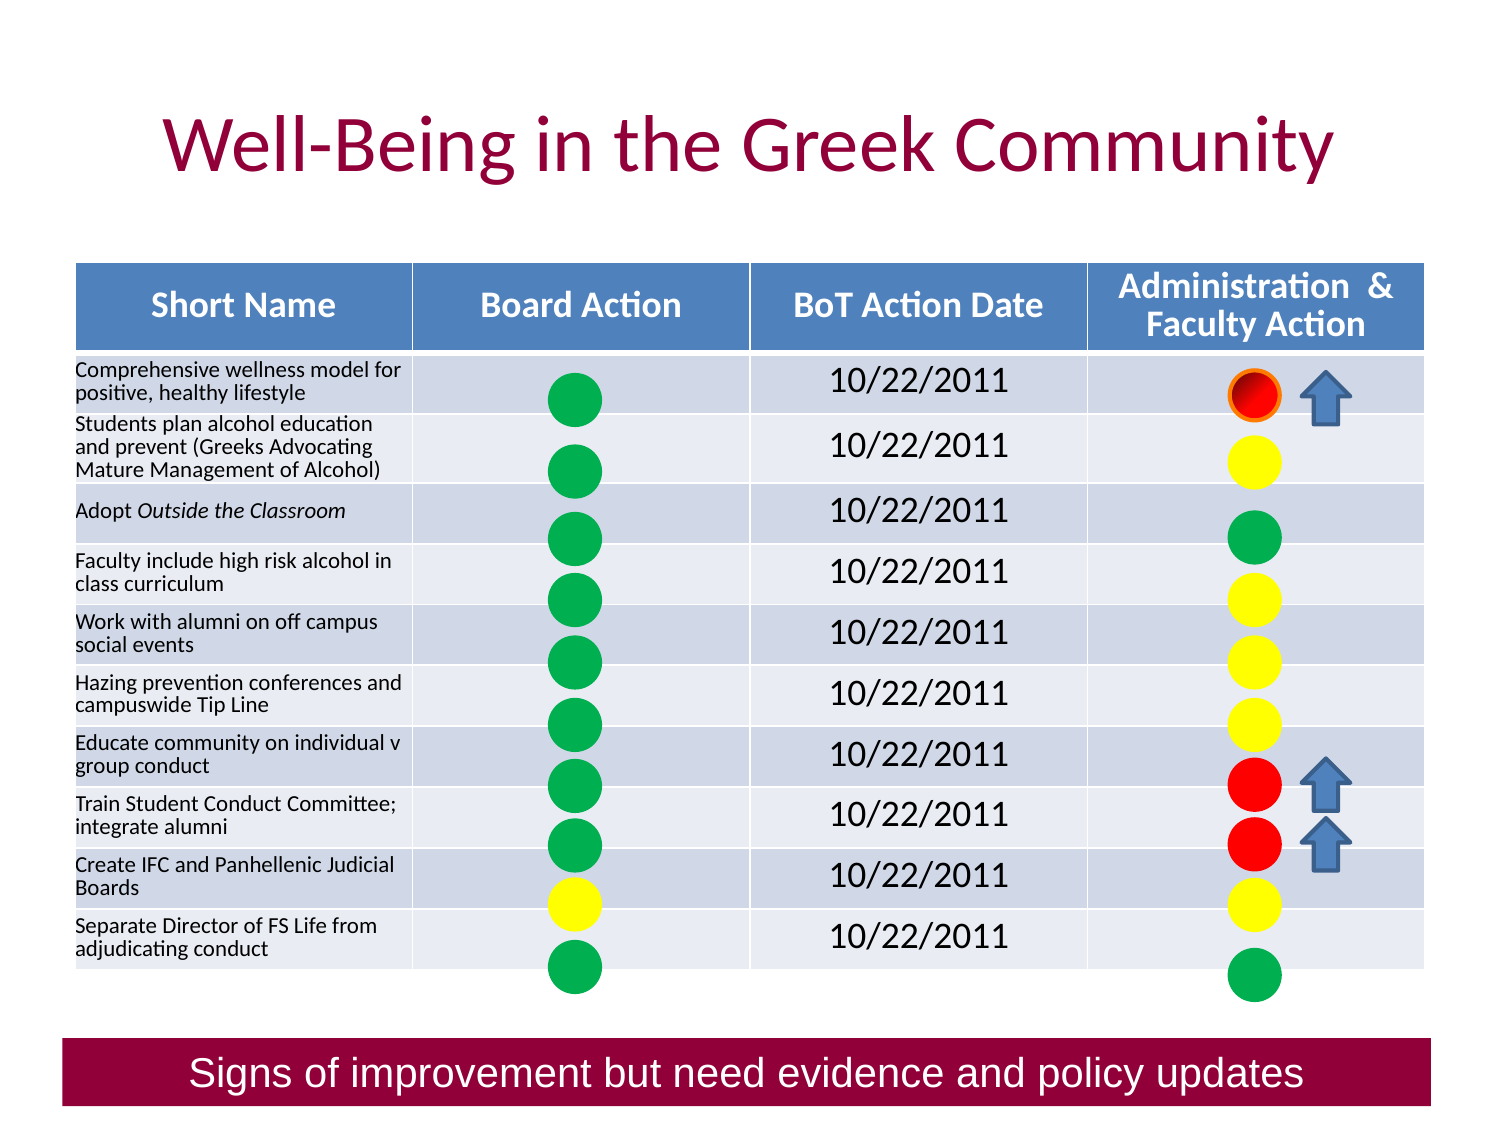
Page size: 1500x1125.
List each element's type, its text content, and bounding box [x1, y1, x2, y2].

text_box [1299, 369, 1353, 427]
text_box [1227, 635, 1282, 690]
table_cell 10/22/2011 [751, 788, 1087, 847]
table_cell [413, 666, 749, 725]
text_box Signs of improvement but need evidence and policy updates [62, 1038, 1431, 1107]
text_box [1227, 817, 1282, 872]
table_cell [1088, 910, 1424, 969]
text_box [547, 939, 603, 995]
table_cell Comprehensive wellness model for positive, healthy lifestyle [76, 356, 412, 413]
text_box [547, 877, 603, 932]
table_cell Faculty include high risk alcohol in class curriculum [76, 545, 412, 604]
table_cell 10/22/2011 [751, 545, 1087, 604]
text_box [1299, 756, 1353, 813]
table_cell [1088, 605, 1424, 664]
table_cell 10/22/2011 [751, 415, 1087, 482]
table_cell 10/22/2011 [751, 910, 1087, 969]
text_box [1227, 435, 1282, 490]
table_cell Separate Director of FS Life from adjudicating conduct [76, 910, 412, 969]
table_cell Educate community on individual v group conduct [76, 727, 412, 786]
table_cell Train Student Conduct Committee; integrate alumni [76, 788, 412, 847]
table_cell Hazing prevention conferences and campuswide Tip Line [76, 666, 412, 725]
text_box [547, 758, 603, 814]
text_box [547, 372, 603, 428]
table_cell [413, 788, 749, 847]
table_cell [1088, 666, 1424, 725]
table_cell [413, 727, 749, 786]
text_box [1227, 757, 1282, 812]
text_box [547, 697, 603, 753]
table_header Board Action [413, 263, 749, 350]
text_box [547, 511, 603, 567]
table_cell [1088, 545, 1424, 604]
table_cell 10/22/2011 [751, 356, 1087, 413]
text_box [1227, 877, 1282, 933]
table_cell [1088, 415, 1424, 482]
table_cell [413, 415, 749, 482]
table_cell Adopt Outside the Classroom [76, 484, 412, 543]
table_cell Students plan alcohol education and prevent (Greeks Advocating Mature Management of Alcohol) [76, 415, 412, 482]
table_cell [1088, 727, 1424, 786]
table_header BoT Action Date [751, 263, 1087, 350]
table_cell [413, 849, 749, 908]
text_box [547, 635, 603, 690]
table_cell 10/22/2011 [751, 849, 1087, 908]
table_cell Create IFC and Panhellenic Judicial Boards [76, 849, 412, 908]
text_box [1227, 368, 1282, 423]
text_box [1227, 697, 1282, 753]
table_cell 10/22/2011 [751, 605, 1087, 664]
text_box [1227, 510, 1282, 565]
text_box [547, 572, 603, 628]
table_header Administration & Faculty Action [1088, 263, 1424, 350]
text_box [547, 444, 603, 499]
table_cell [413, 484, 749, 543]
table_cell 10/22/2011 [751, 727, 1087, 786]
text_box [547, 818, 603, 873]
table_cell [1088, 484, 1424, 543]
table_cell Work with alumni on off campus social events [76, 605, 412, 664]
table_cell [413, 545, 749, 604]
title Well-Being in the Greek Community [75, 45, 1425, 233]
table_cell [413, 910, 749, 969]
text_box [1299, 815, 1353, 873]
table_cell 10/22/2011 [751, 666, 1087, 725]
table_header Short Name [76, 263, 412, 350]
text_box [1227, 947, 1282, 1003]
table_cell [1088, 849, 1424, 908]
table_cell [413, 356, 749, 413]
table_cell 10/22/2011 [751, 484, 1087, 543]
table_cell [413, 605, 749, 664]
text_box [1227, 572, 1282, 628]
table_cell [1088, 788, 1424, 847]
table_cell [1088, 356, 1424, 413]
